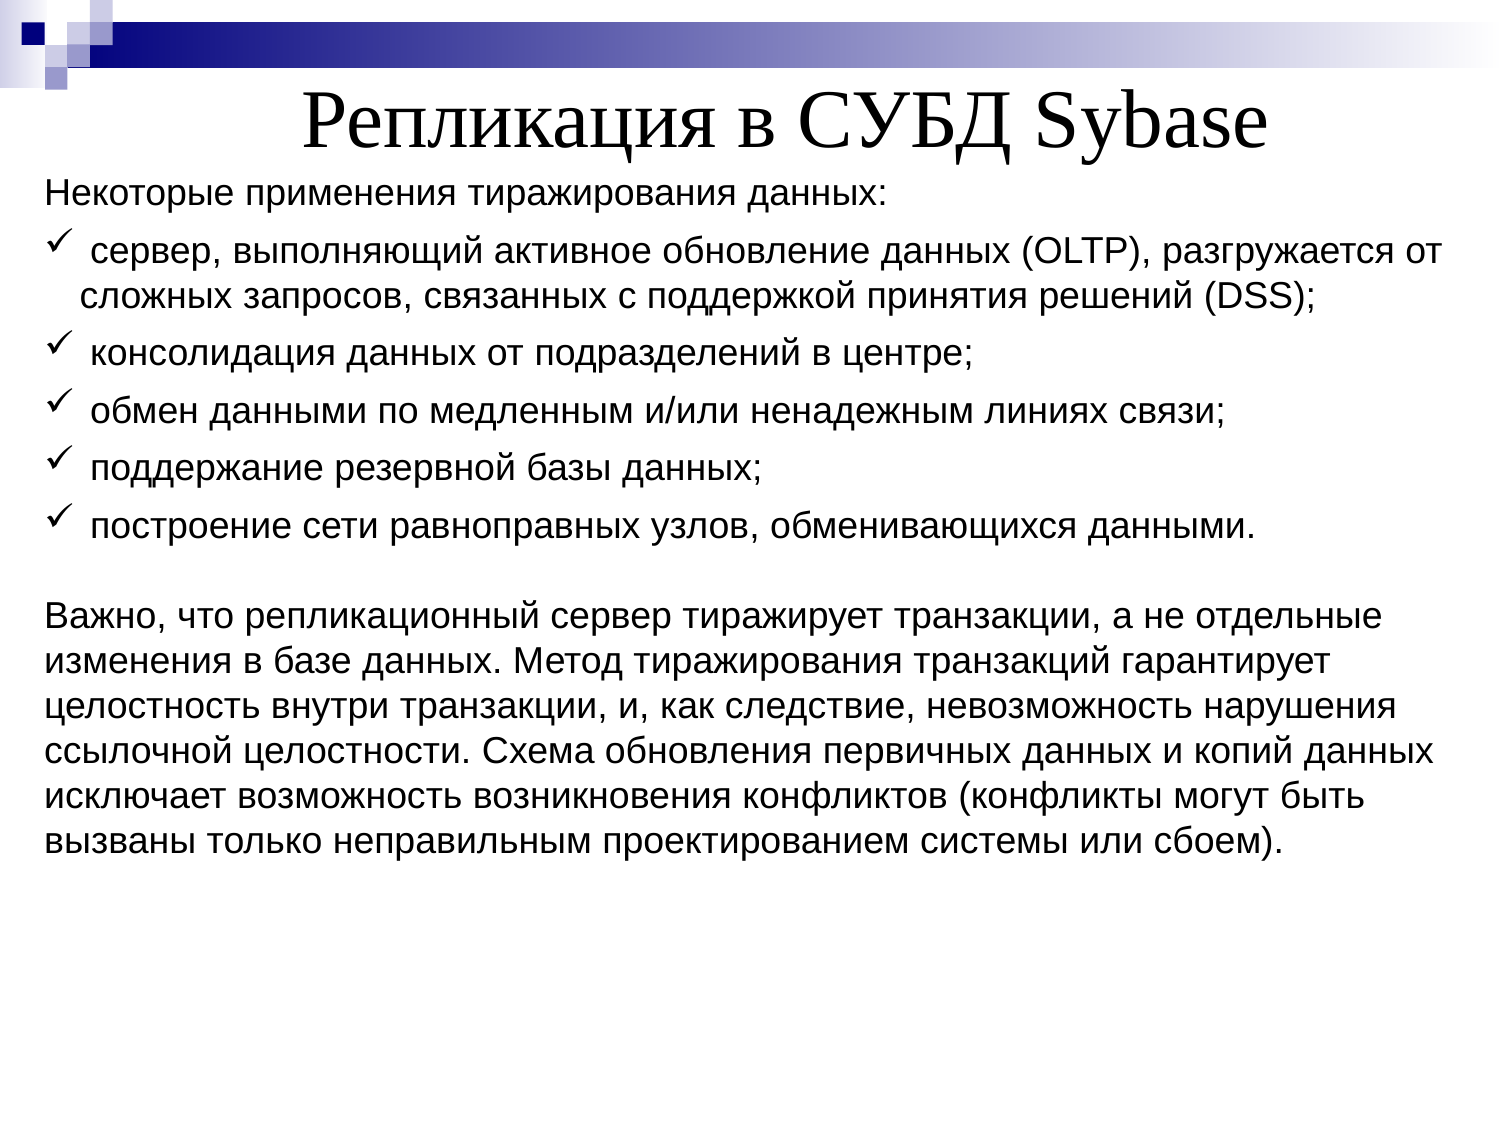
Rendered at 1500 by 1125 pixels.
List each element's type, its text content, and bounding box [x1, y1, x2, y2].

text_box Некоторые применения тиражирования данных: сервер, выполняющий активное обновление данных (OLTP), разгружается от сложных запросов, связанных с поддержкой принятия решений (DSS); консолидация данных от подразделений в центре; обмен данными по медленным и/или ненадежным линиях связи; поддержание резервной базы данных; построение сети равноправных узлов, обменивающихся данными. Важно, что репликационный сервер тиражирует транзакции, а не отдельные изменения в базе данных. Метод тиражирования транзакций гарантирует целостность внутри транзакции, и, как следствие, невозможность нарушения ссылочной целостности. Схема обновления первичных данных и копий данных исключает возможность возникновения конфликтов (конфликты могут быть вызваны только неправильным проектированием системы или сбоем). [29, 160, 1489, 869]
title Репликация в СУБД Sybase [112, 54, 1459, 160]
